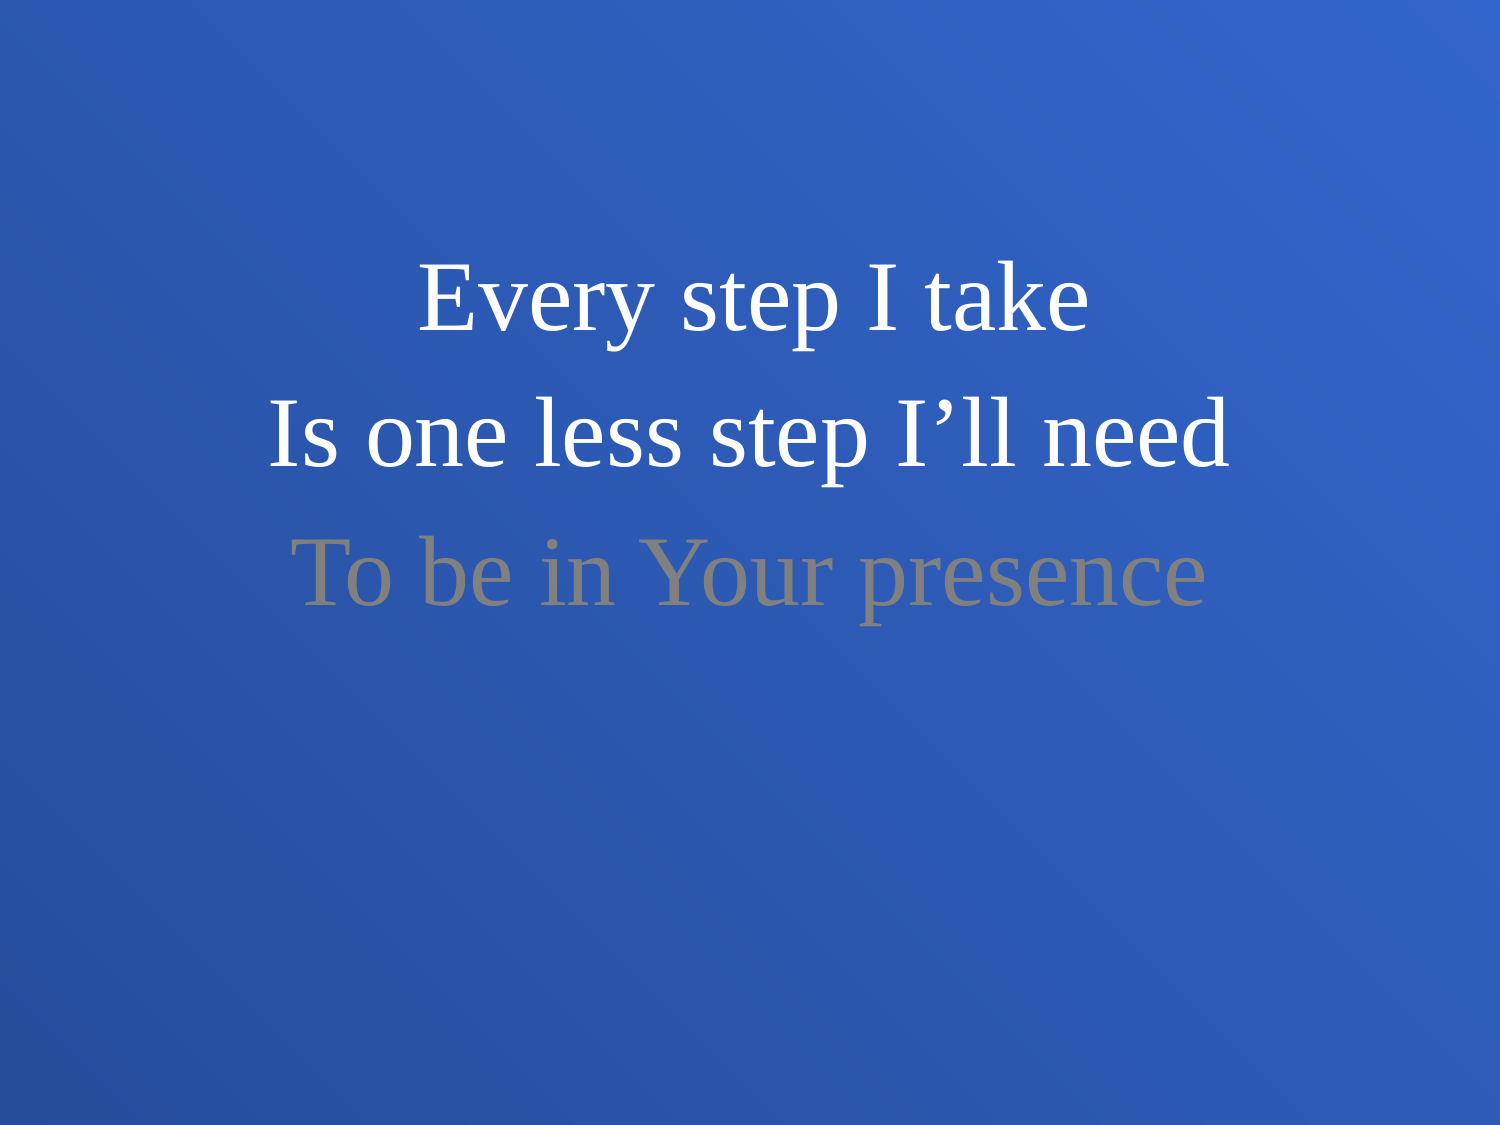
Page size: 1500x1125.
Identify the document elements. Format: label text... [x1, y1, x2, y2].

text_box Every step I take [4, 222, 1500, 358]
text_box To be in Your presence [0, 498, 1500, 634]
text_box Is one less step I’ll need [0, 359, 1500, 494]
